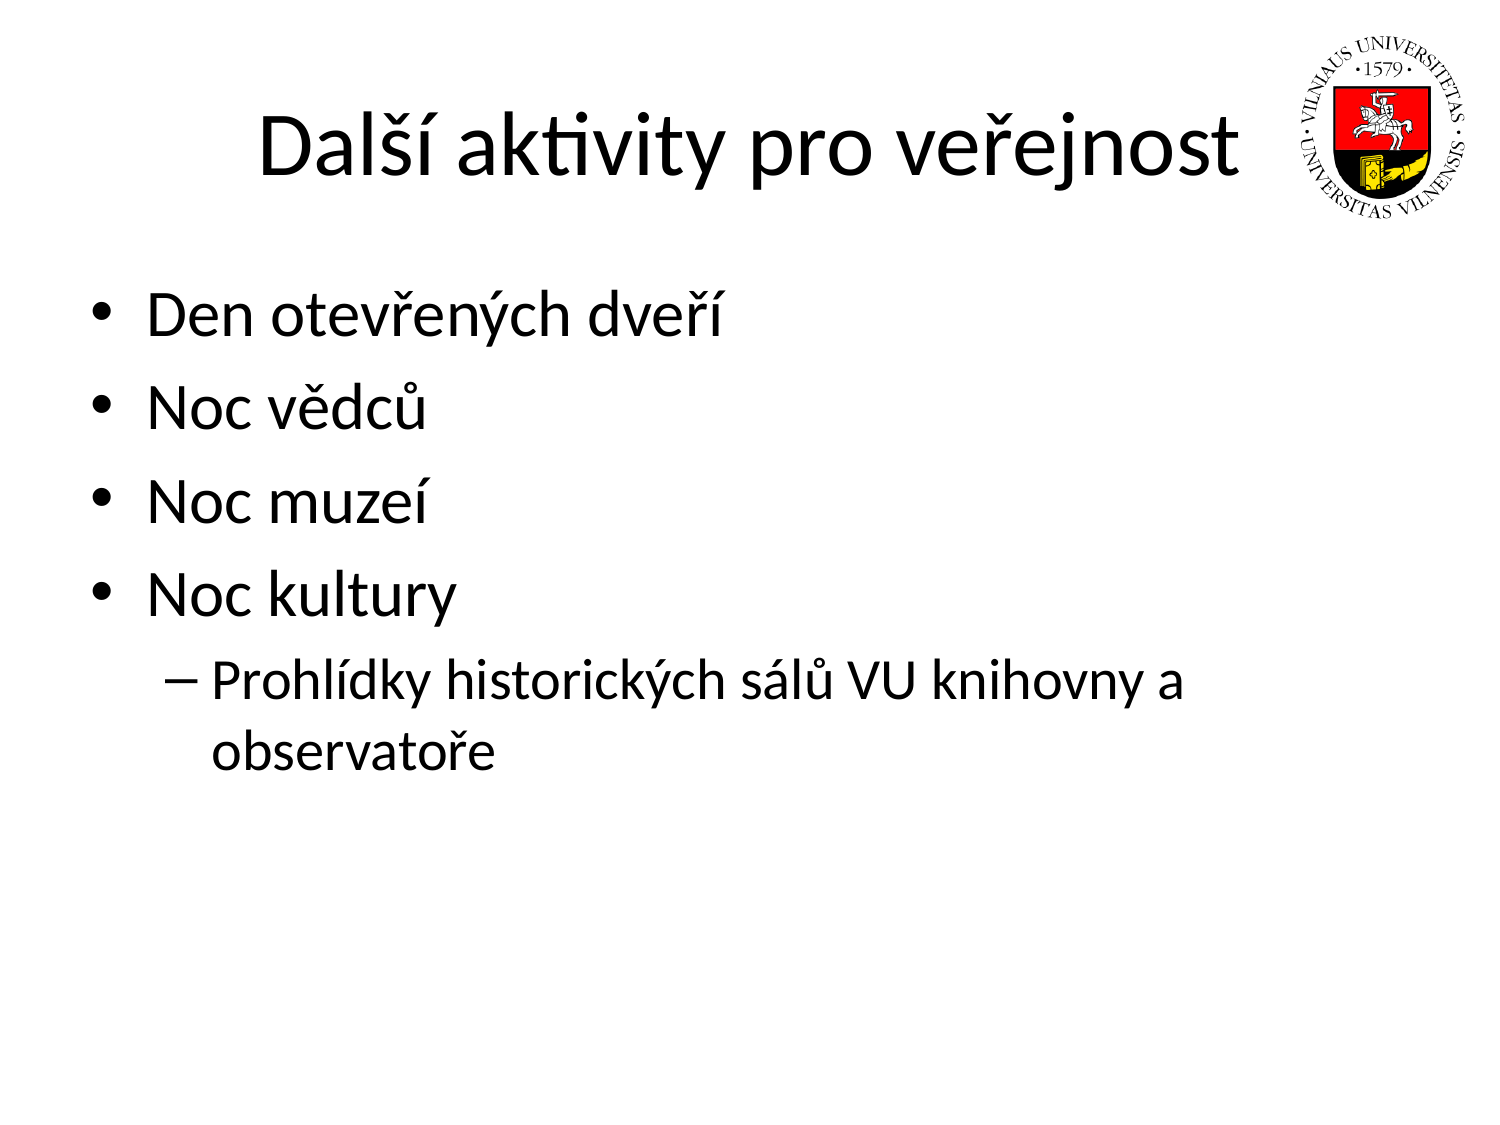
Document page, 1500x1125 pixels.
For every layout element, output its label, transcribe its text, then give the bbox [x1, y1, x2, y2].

title Další aktivity pro veřejnost [75, 45, 1425, 233]
list Den otevřených dveří Noc vědců Noc muzeí Noc kultury Prohlídky historických sálů VU knihovny a observatoře [75, 262, 1425, 1005]
picture [1300, 34, 1466, 219]
